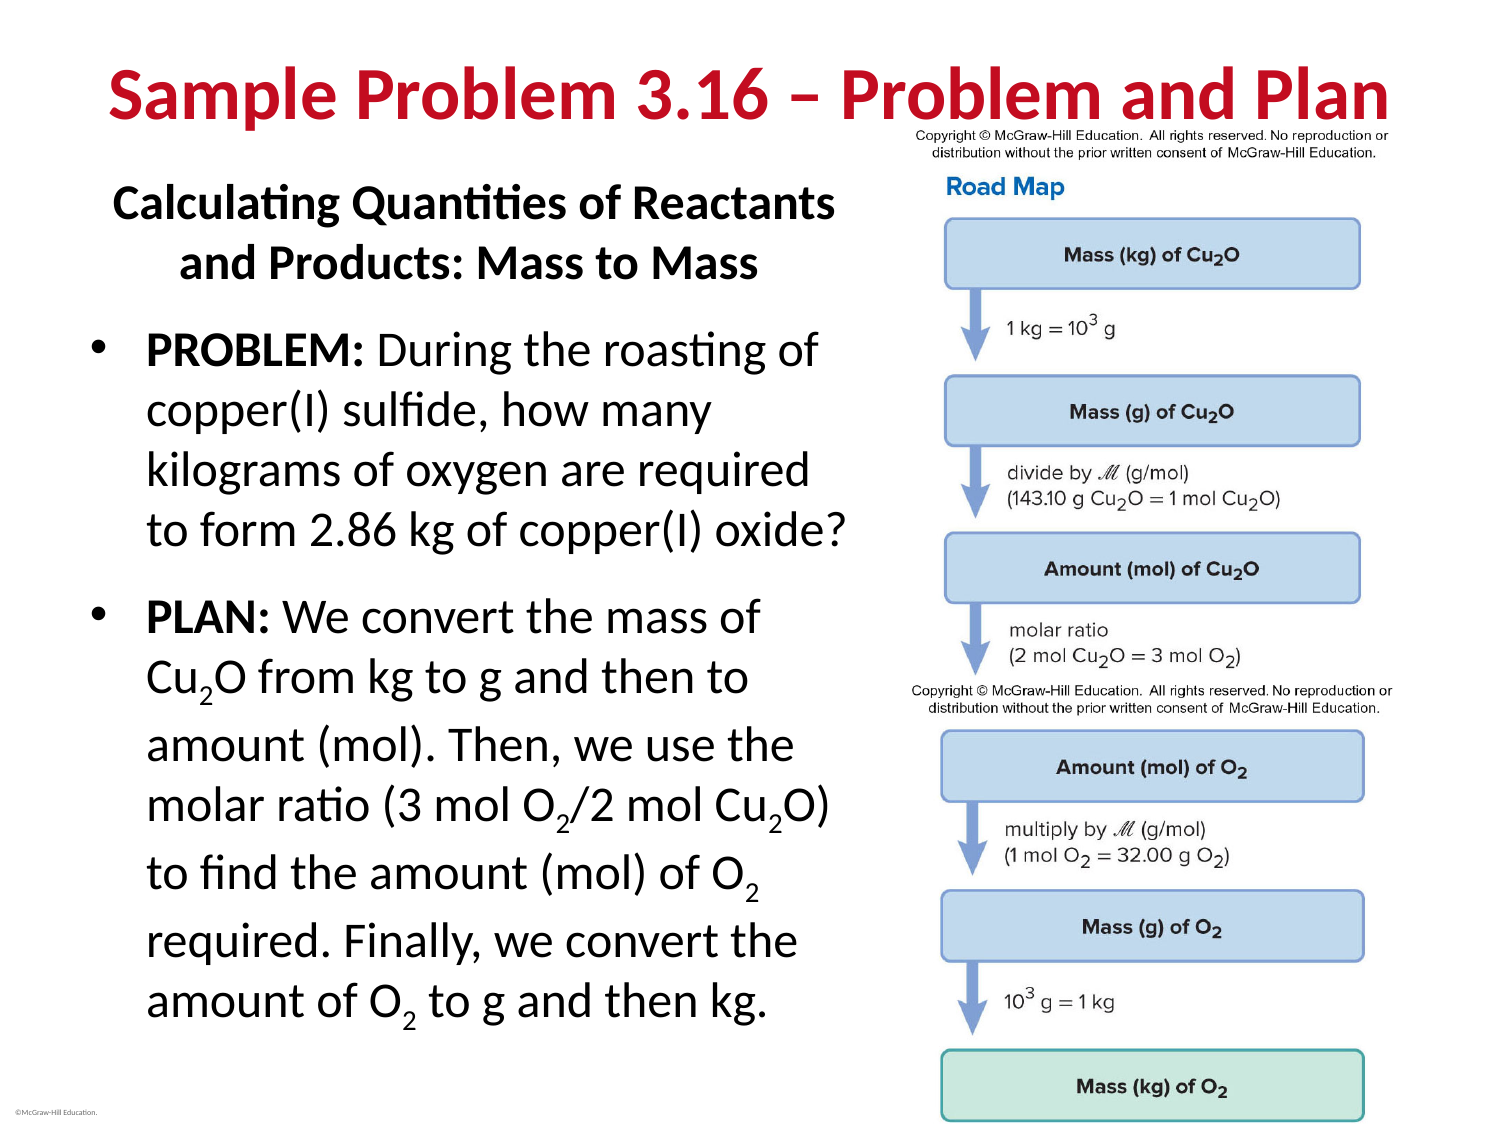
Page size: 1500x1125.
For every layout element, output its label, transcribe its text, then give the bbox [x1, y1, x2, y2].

title Sample Problem 3.16 – Problem and Plan [0, 37, 1500, 138]
picture [911, 684, 1393, 1124]
list Calculating Quantities of Reactants and Products: Mass to Mass PROBLEM: During the roasting of copper(I) sulfide, how many kilograms of oxygen are required to form 2.86 kg of copper(I) oxide? PLAN: We convert the mass of Cu2O from kg to g and then to amount (mol). Then, we use the molar ratio (3 mol O2/2 mol Cu2O) to find the amount (mol) of O2 required. Finally, we convert the amount of O2 to g and then kg. [75, 162, 875, 1075]
picture [915, 129, 1389, 679]
